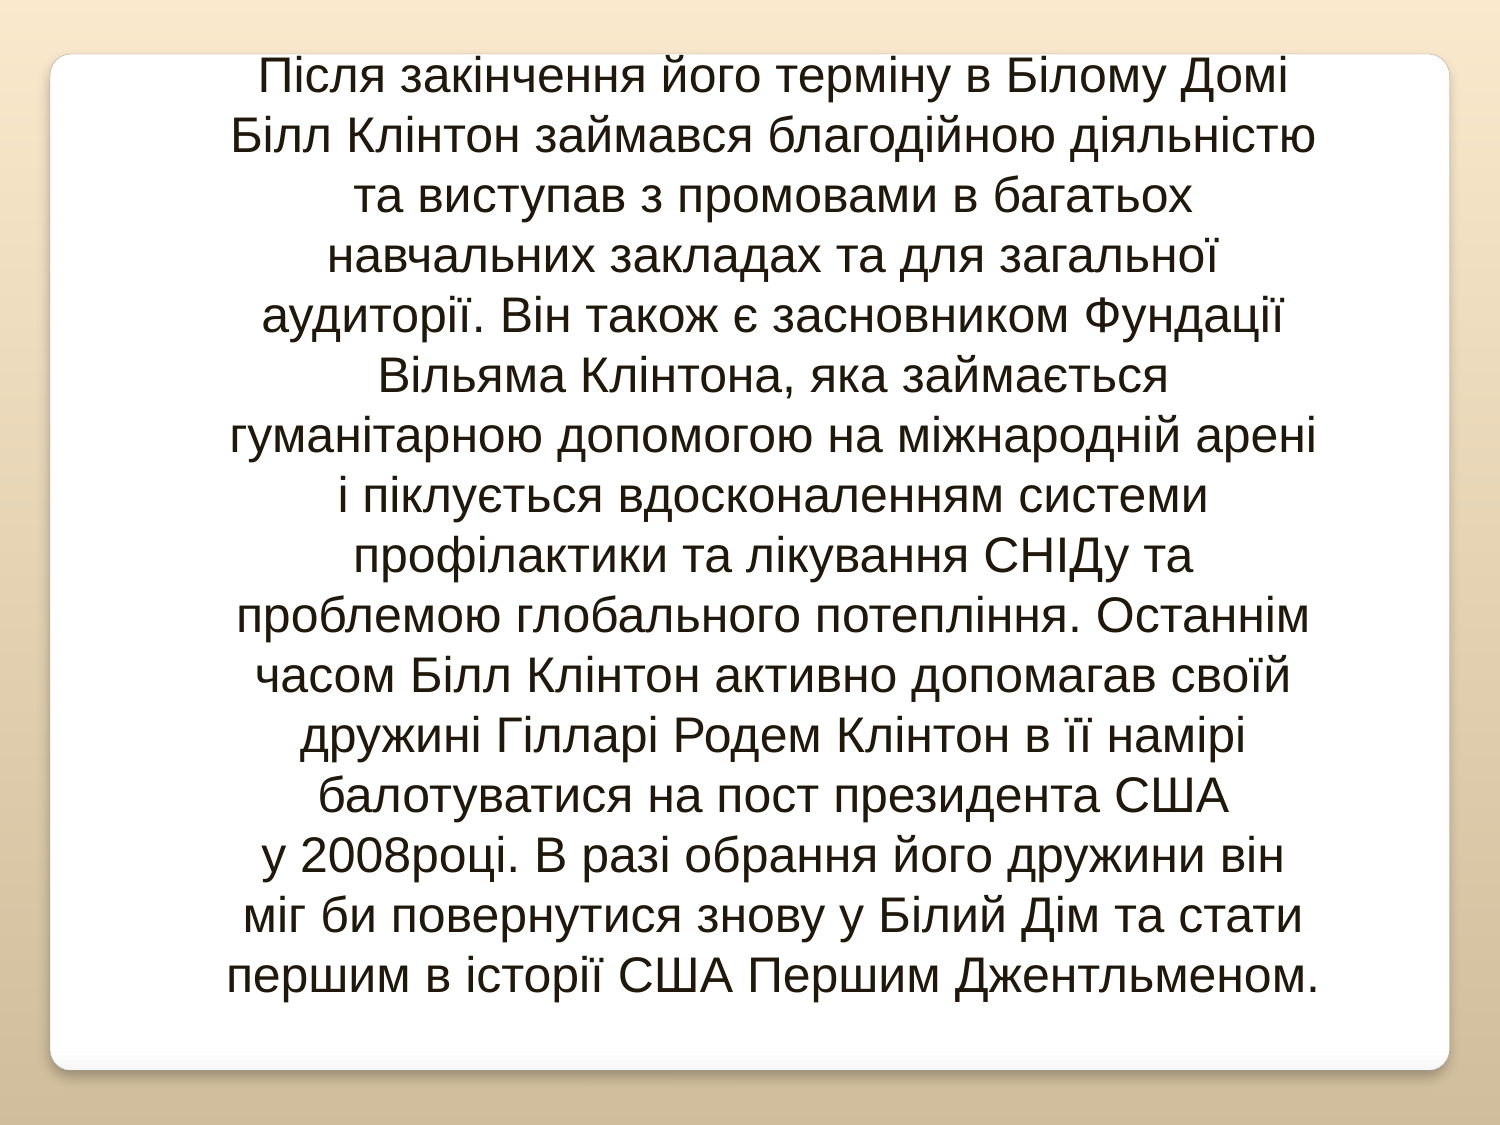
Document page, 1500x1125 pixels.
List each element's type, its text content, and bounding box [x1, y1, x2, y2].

text_box Після закінчення його терміну в Білому Домі Білл Клінтон займався благодійною діяльністю та виступав з промовами в багатьох навчальних закладах та для загальної аудиторії. Він також є засновником Фундації Вільяма Клінтона, яка займається гуманітарною допомогою на міжнародній арені і піклується вдосконаленням системи профілактики та лікування СНІДу та проблемою глобального потепління. Останнім часом Білл Клінтон активно допомагав своїй дружині Гілларі Родем Клінтон в її намірі балотуватися на пост президента США у 2008році. В разі обрання його дружини він міг би повернутися знову у Білий Дім та стати першим в історії США Першим Джентльменом. [210, 35, 1336, 1010]
